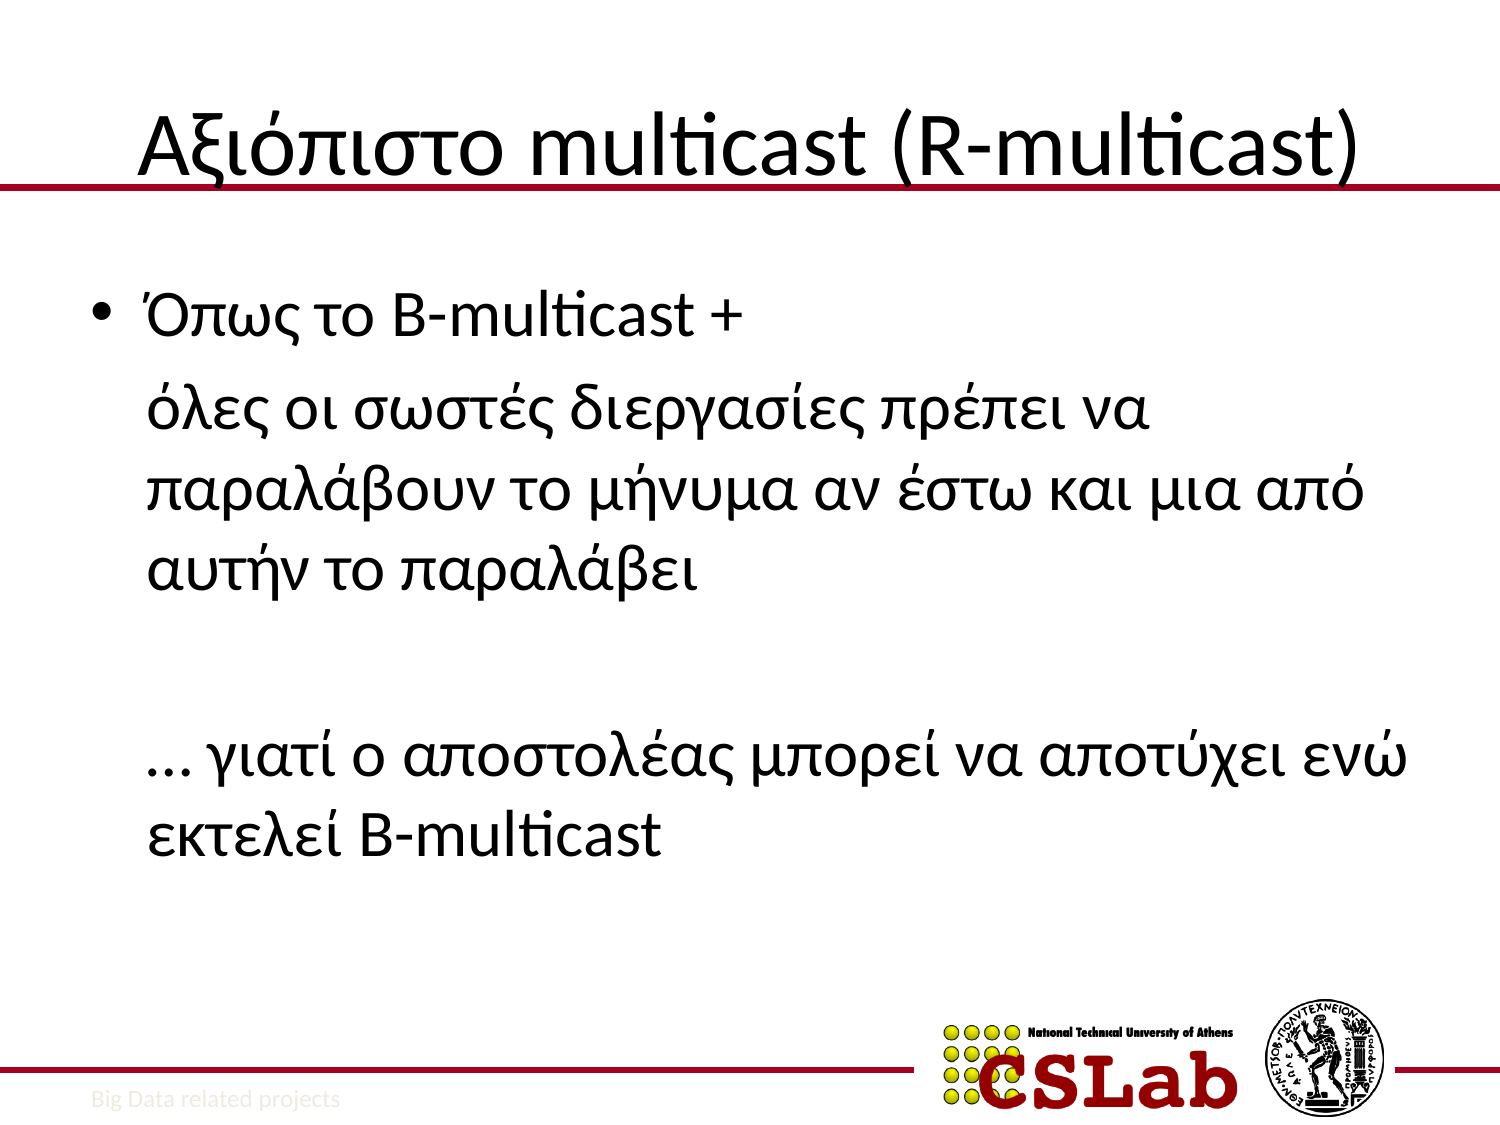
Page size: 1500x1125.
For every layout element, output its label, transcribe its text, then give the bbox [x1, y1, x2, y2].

list Όπως το Β-multicast + όλες οι σωστές διεργασίες πρέπει να παραλάβουν το μήνυμα αν έστω και μια από αυτήν το παραλάβει … γιατί ο αποστολέας μπορεί να αποτύχει ενώ εκτελεί B-multicast [74, 262, 1426, 1006]
picture [1265, 1006, 1384, 1117]
picture [937, 1022, 1243, 1118]
title Αξιόπιστο multicast (R-multicast) [74, 44, 1426, 233]
